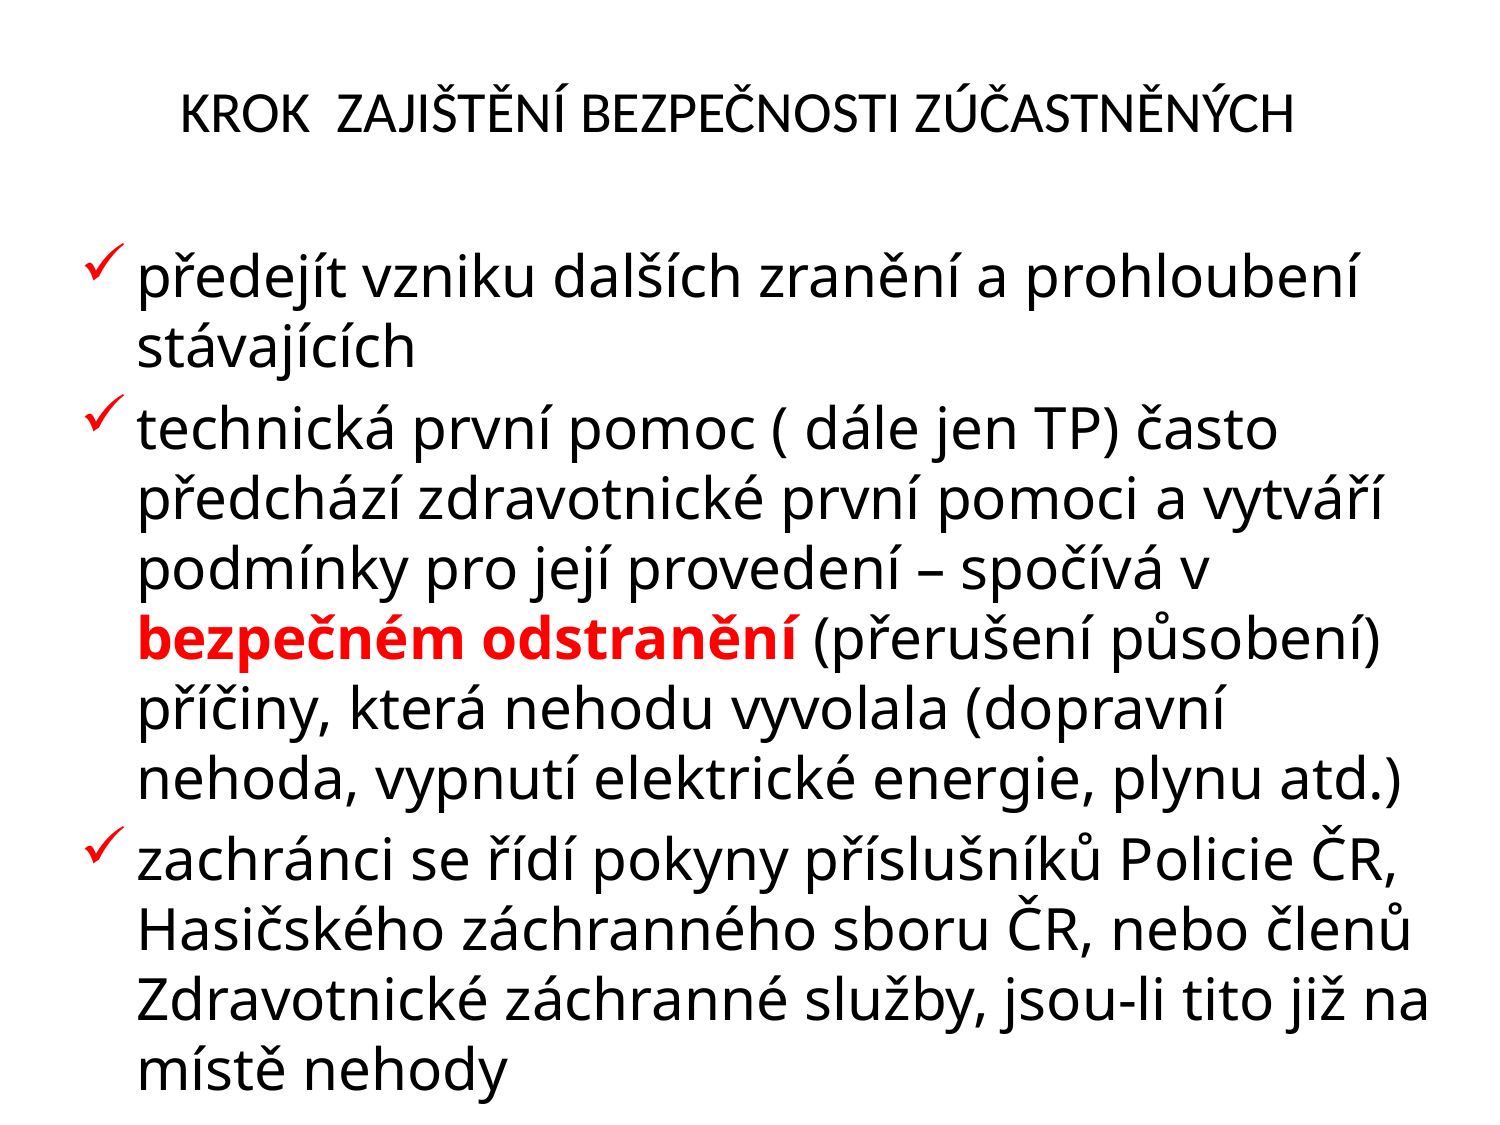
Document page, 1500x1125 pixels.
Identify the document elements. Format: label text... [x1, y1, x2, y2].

list předejít vzniku dalších zranění a prohloubení stávajících technická první pomoc ( dále jen TP) často předchází zdravotnické první pomoci a vytváří podmínky pro její provedení – spočívá v bezpečném odstranění (přerušení působení) příčiny, která nehodu vyvolala (dopravní nehoda, vypnutí elektrické energie, plynu atd.) zachránci se řídí pokyny příslušníků Policie ČR, Hasičského záchranného sboru ČR, nebo členů Zdravotnické záchranné služby, jsou-li tito již na místě nehody [64, 231, 1471, 1024]
title Krok ZAJIŠTĚNÍ BEZPEČNOSTI ZÚČASTNĚNÝCH [53, 42, 1437, 176]
